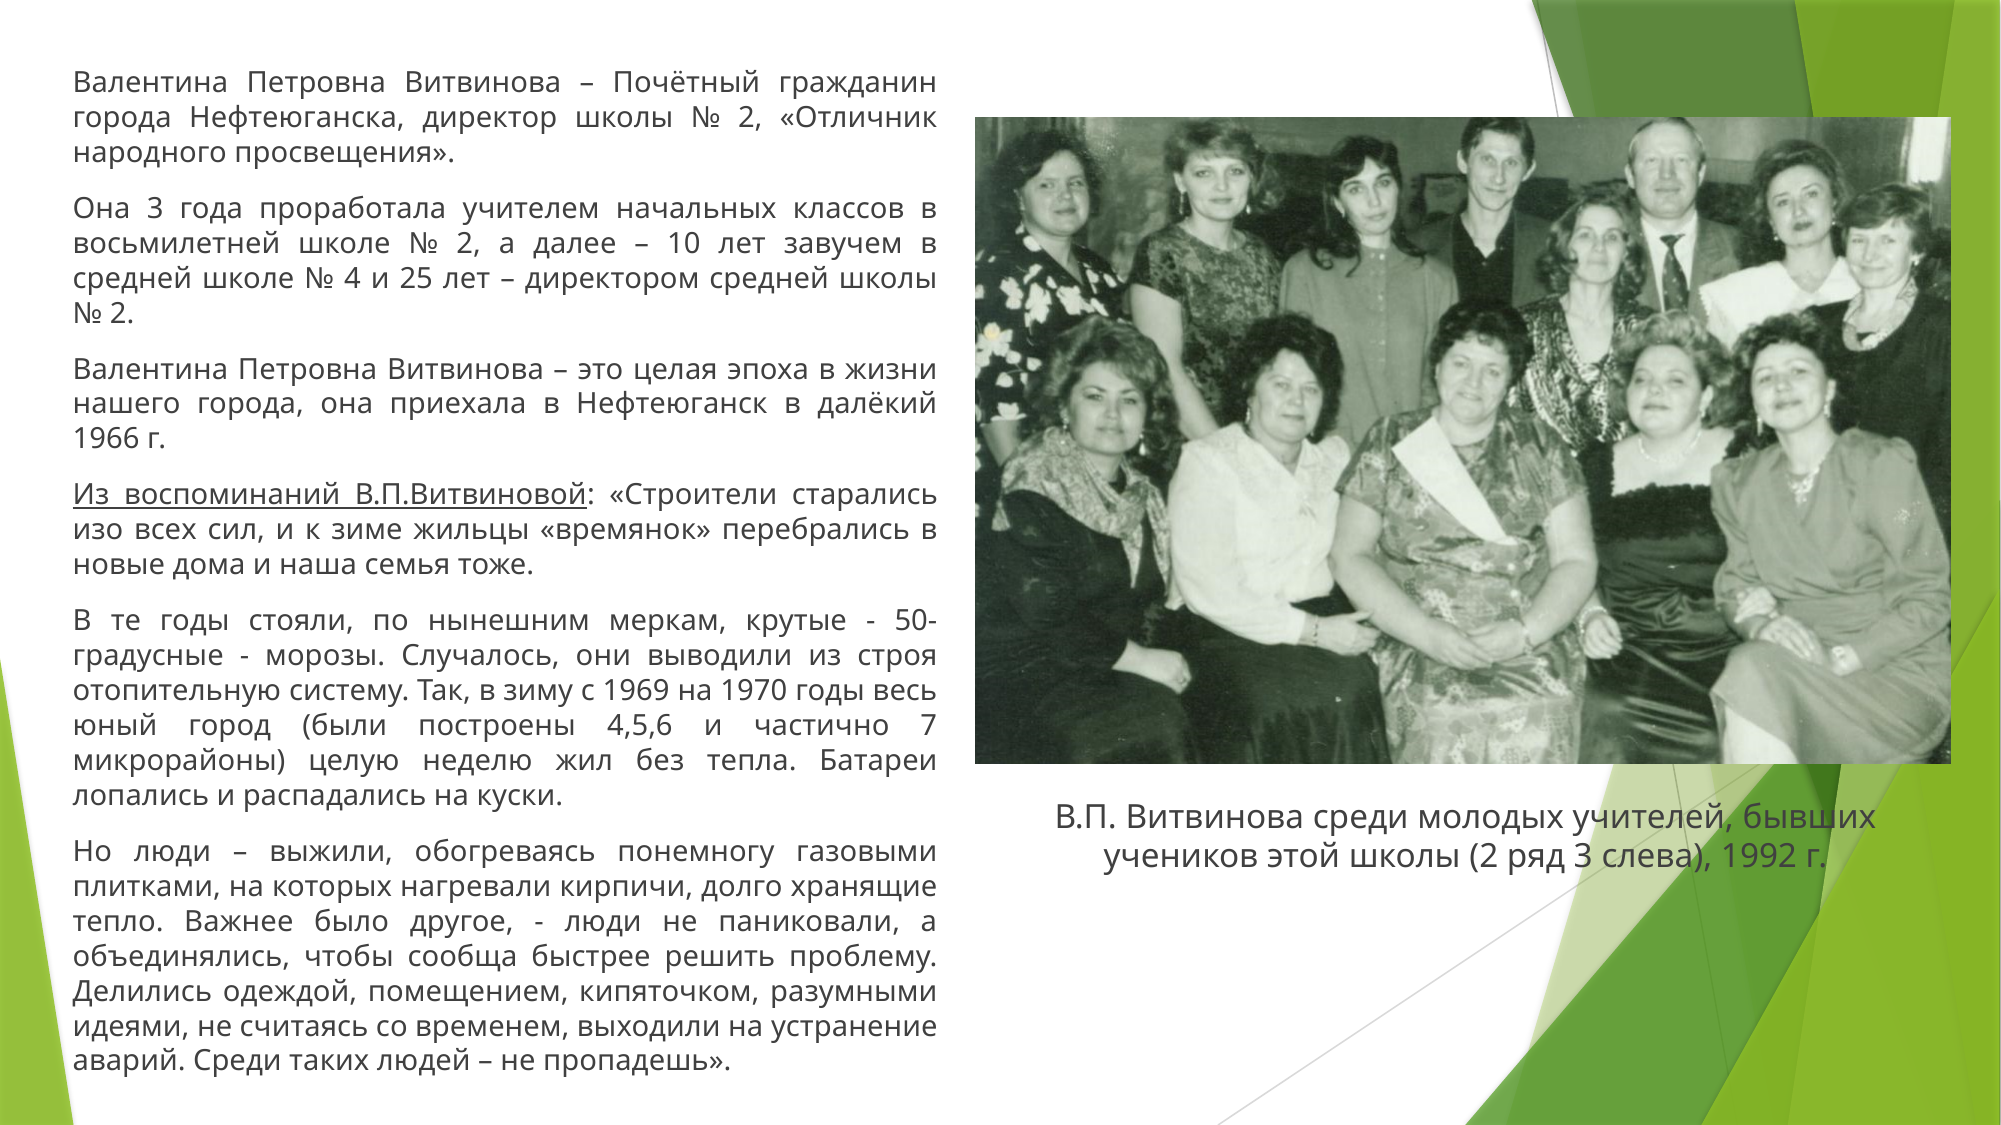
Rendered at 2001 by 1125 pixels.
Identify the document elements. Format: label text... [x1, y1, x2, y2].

picture [974, 116, 1951, 764]
text_box Валентина Петровна Витвинова – Почётный гражданин города Нефтеюганска, директор школы № 2, «Отличник народного просвещения». Она 3 года проработала учителем начальных классов в восьмилетней школе № 2, а далее – 10 лет завучем в средней школе № 4 и 25 лет – директором средней школы № 2. Валентина Петровна Витвинова – это целая эпоха в жизни нашего города, она приехала в Нефтеюганск в далёкий 1966 г. Из воспоминаний В.П.Витвиновой: «Строители старались изо всех сил, и к зиме жильцы «времянок» перебрались в новые дома и наша семья тоже. В те годы стояли, по нынешним меркам, крутые - 50-градусные - морозы. Случалось, они выводили из строя отопительную систему. Так, в зиму с 1969 на 1970 годы весь юный город (были построены 4,5,6 и частично 7 микрорайоны) целую неделю жил без тепла. Батареи лопались и распадались на куски. Но люди – выжили, обогреваясь понемногу газовыми плитками, на которых нагревали кирпичи, долго хранящие тепло. Важнее было другое, - люди не паниковали, а объединялись, чтобы сообща быстрее решить проблему. Делились одеждой, помещением, кипяточком, разумными идеями, не считаясь со временем, выходили на устранение аварий. Среди таких людей – не пропадешь». [57, 55, 954, 1097]
list В.П. Витвинова среди молодых учителей, бывших учеников этой школы (2 ряд 3 слева), 1992 г. [981, 787, 1951, 981]
